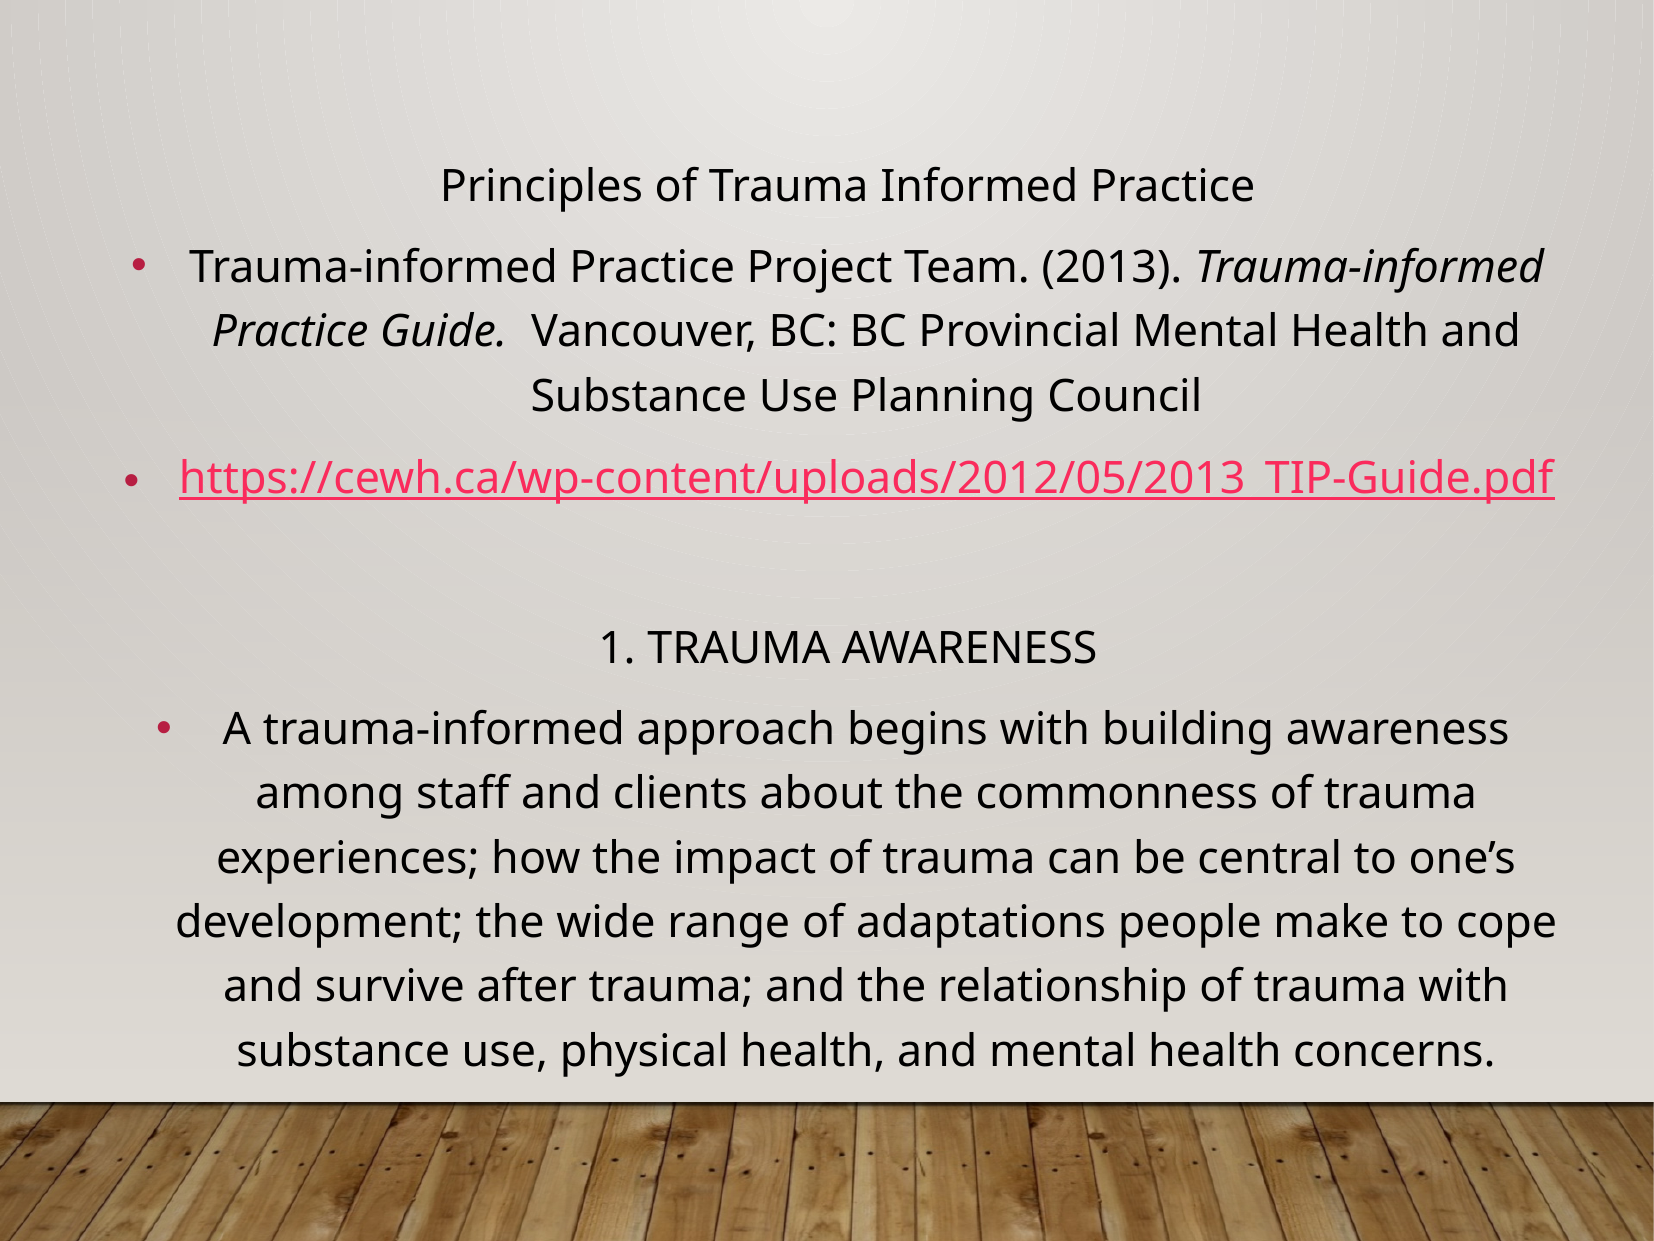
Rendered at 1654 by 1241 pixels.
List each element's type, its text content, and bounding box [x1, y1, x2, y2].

subtitle Principles of Trauma Informed Practice Trauma-informed Practice Project Team. (2013). Trauma-informed Practice Guide. Vancouver, BC: BC Provincial Mental Health and Substance Use Planning Council https://cewh.ca/wp-content/uploads/2012/05/2013_TIP-Guide.pdf 1. TRAUMA AWARENESS A trauma-informed approach begins with building awareness among staff and clients about the commonness of trauma experiences; how the impact of trauma can be central to one’s development; the wide range of adaptations people make to cope and survive after trauma; and the relationship of trauma with substance use, physical health, and mental health concerns. [95, 75, 1596, 1088]
picture [0, 1102, 1654, 1241]
